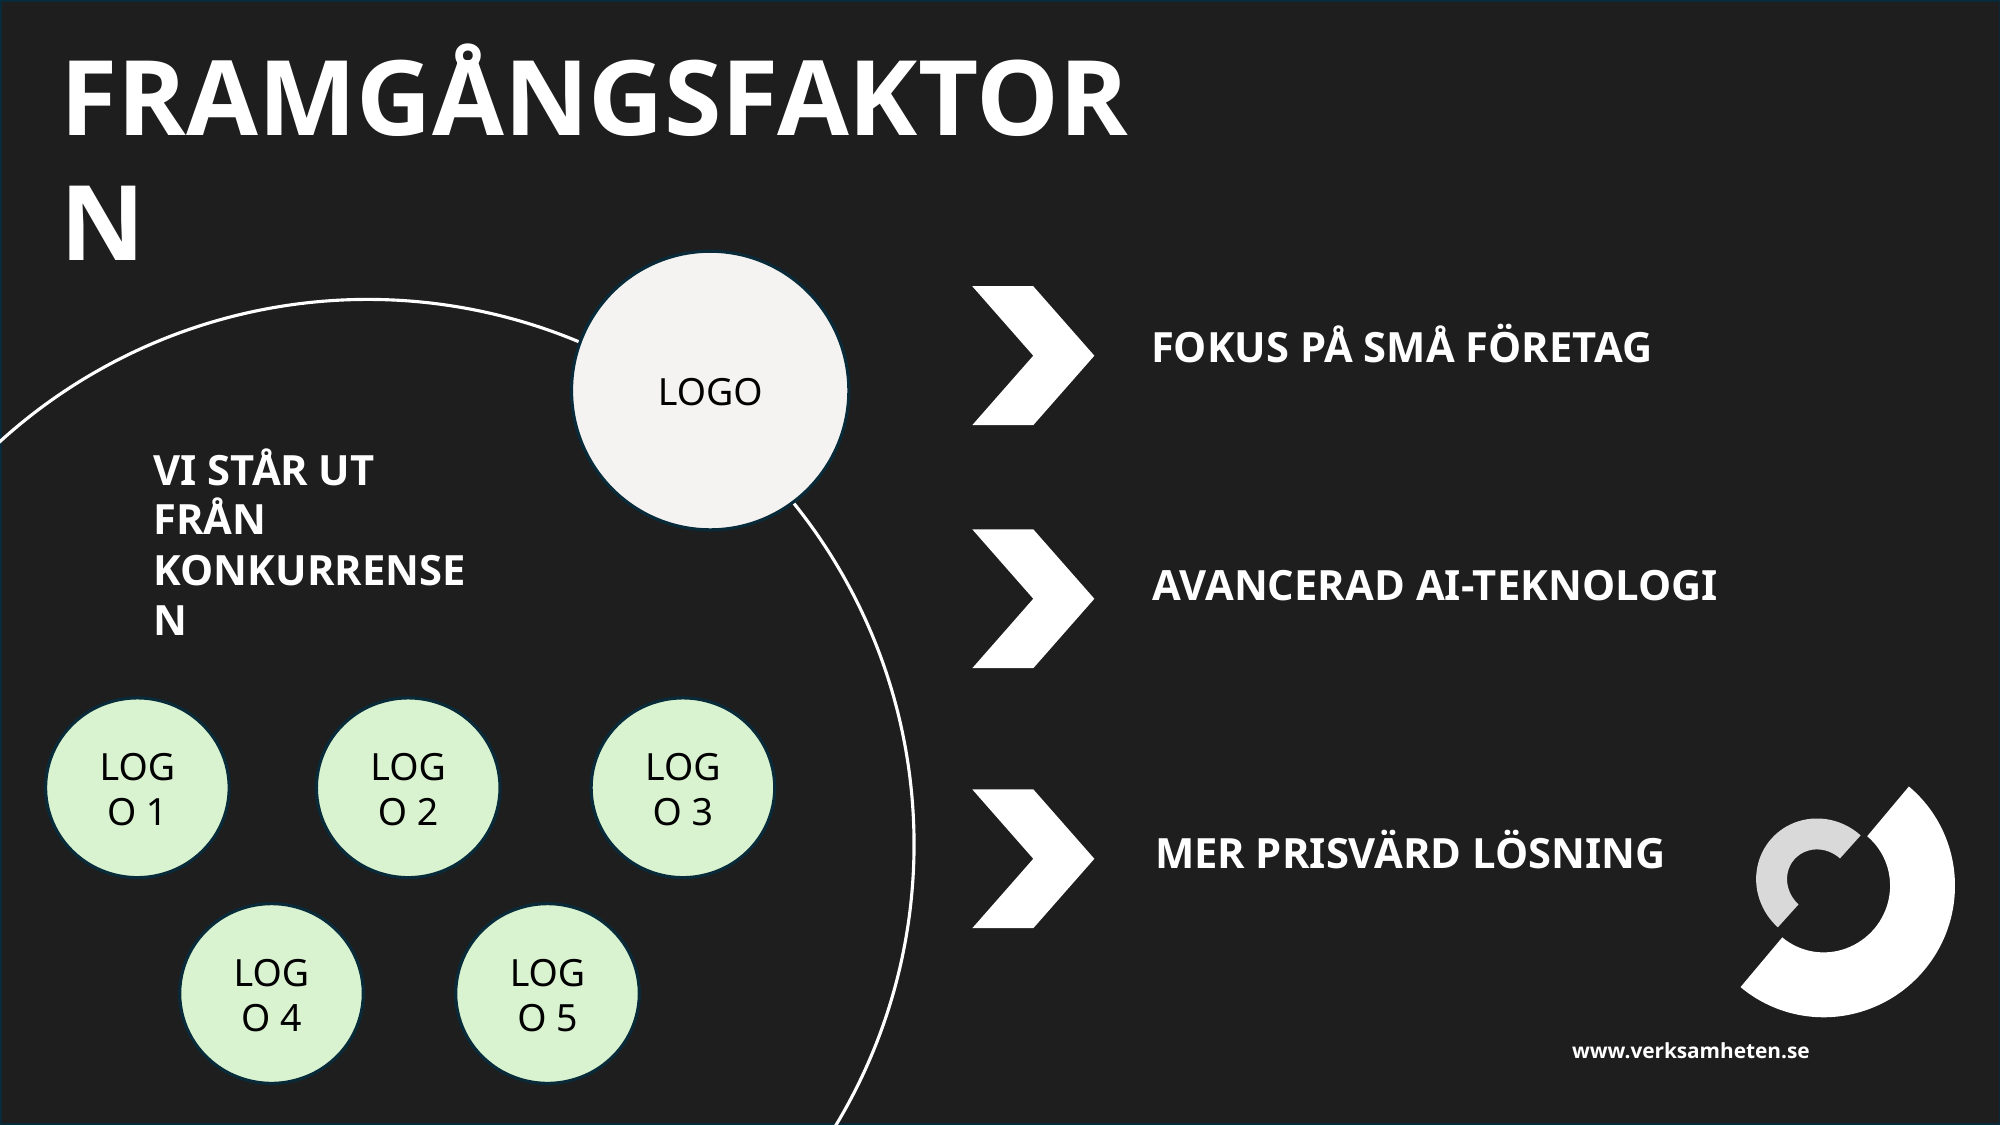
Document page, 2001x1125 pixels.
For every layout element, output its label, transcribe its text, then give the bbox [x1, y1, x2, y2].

text_box www.verksamheten.se [913, 1030, 1825, 1071]
text_box LOGO 1 [44, 696, 231, 880]
text_box MER PRISVÄRD LÖSNING [1140, 819, 1712, 885]
text_box FOKUS PÅ SMÅ FÖRETAG [1136, 312, 1686, 378]
text_box LOGO 5 [454, 902, 641, 1085]
text_box LOGO 2 [314, 696, 502, 880]
text_box [0, 297, 916, 1125]
text_box [0, 0, 2000, 1125]
text_box [1738, 784, 1957, 1019]
text_box LOGO [569, 249, 851, 532]
text_box [968, 527, 1097, 670]
text_box AVANCERAD AI-TEKNOLOGI [1137, 551, 1753, 617]
text_box [968, 284, 1097, 427]
text_box [968, 787, 1097, 930]
text_box FRAMGÅNGSFAKTORN [45, 24, 1206, 289]
text_box [1754, 816, 1863, 930]
text_box LOGO 3 [589, 696, 777, 880]
text_box LOGO 4 [178, 902, 365, 1085]
text_box VI STÅR UT FRÅN KONKURRENSEN [138, 435, 501, 651]
